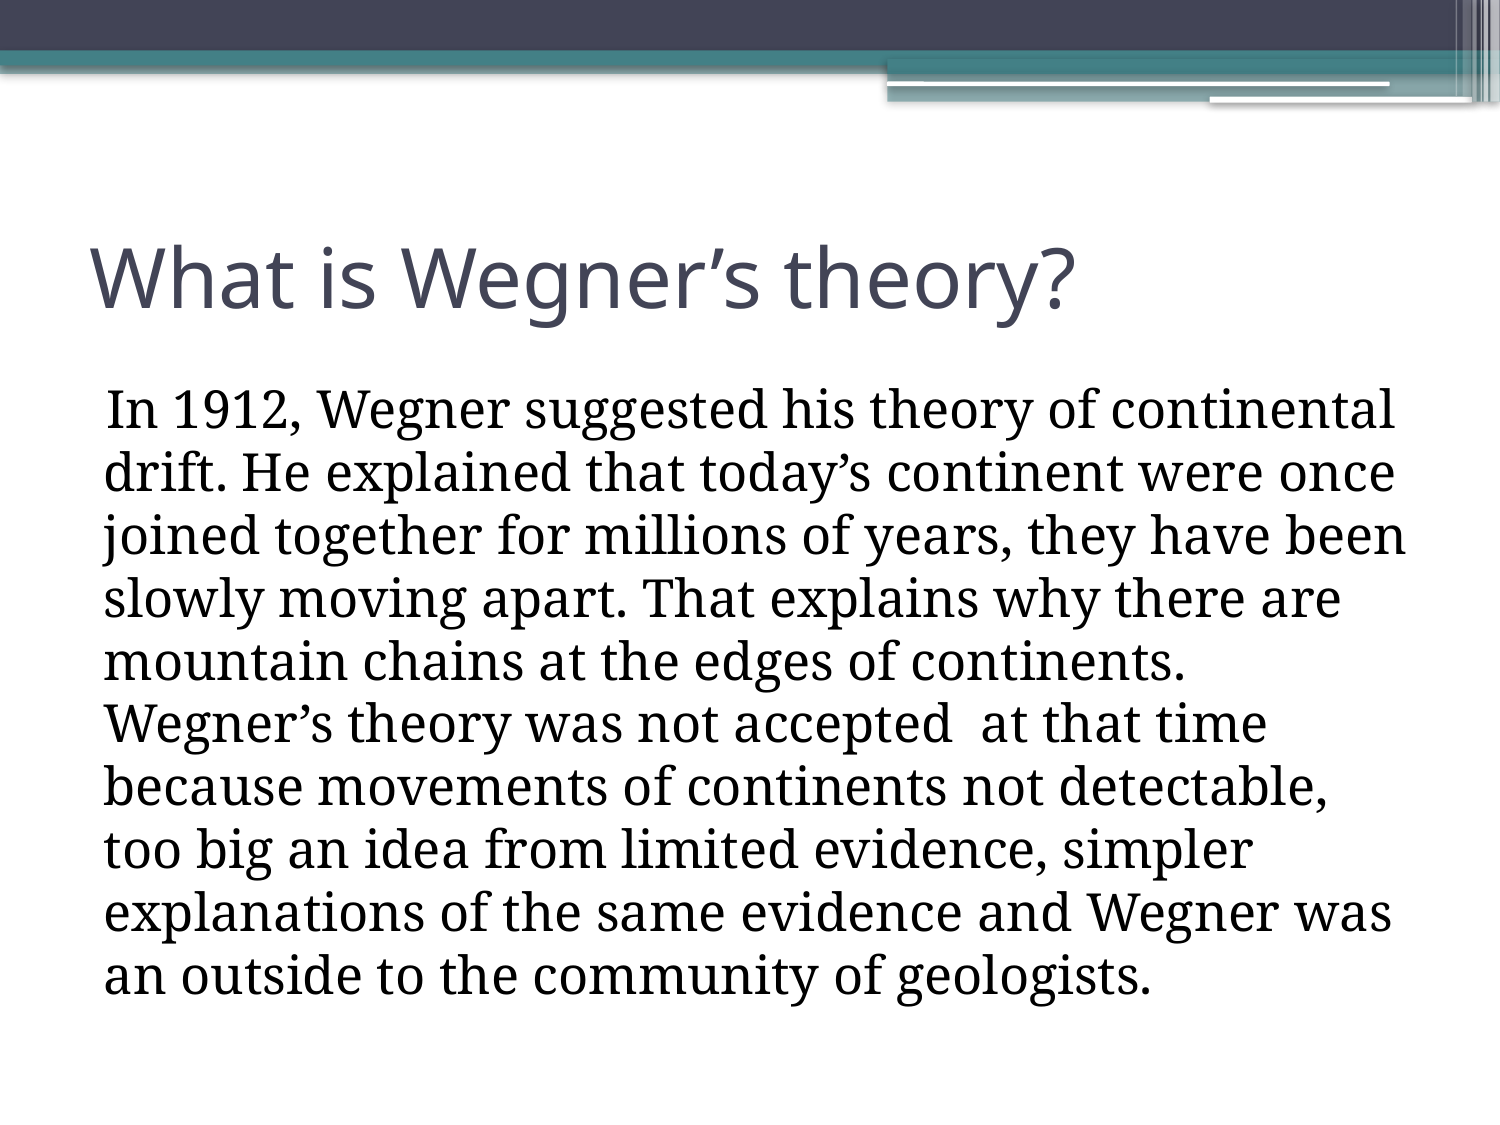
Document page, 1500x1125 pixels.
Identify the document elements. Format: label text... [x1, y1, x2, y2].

title What is Wegner’s theory? [75, 187, 1425, 363]
list In 1912, Wegner suggested his theory of continental drift. He explained that today’s continent were once joined together for millions of years, they have been slowly moving apart. That explains why there are mountain chains at the edges of continents. Wegner’s theory was not accepted at that time because movements of continents not detectable, too big an idea from limited evidence, simpler explanations of the same evidence and Wegner was an outside to the community of geologists. [75, 368, 1425, 1079]
